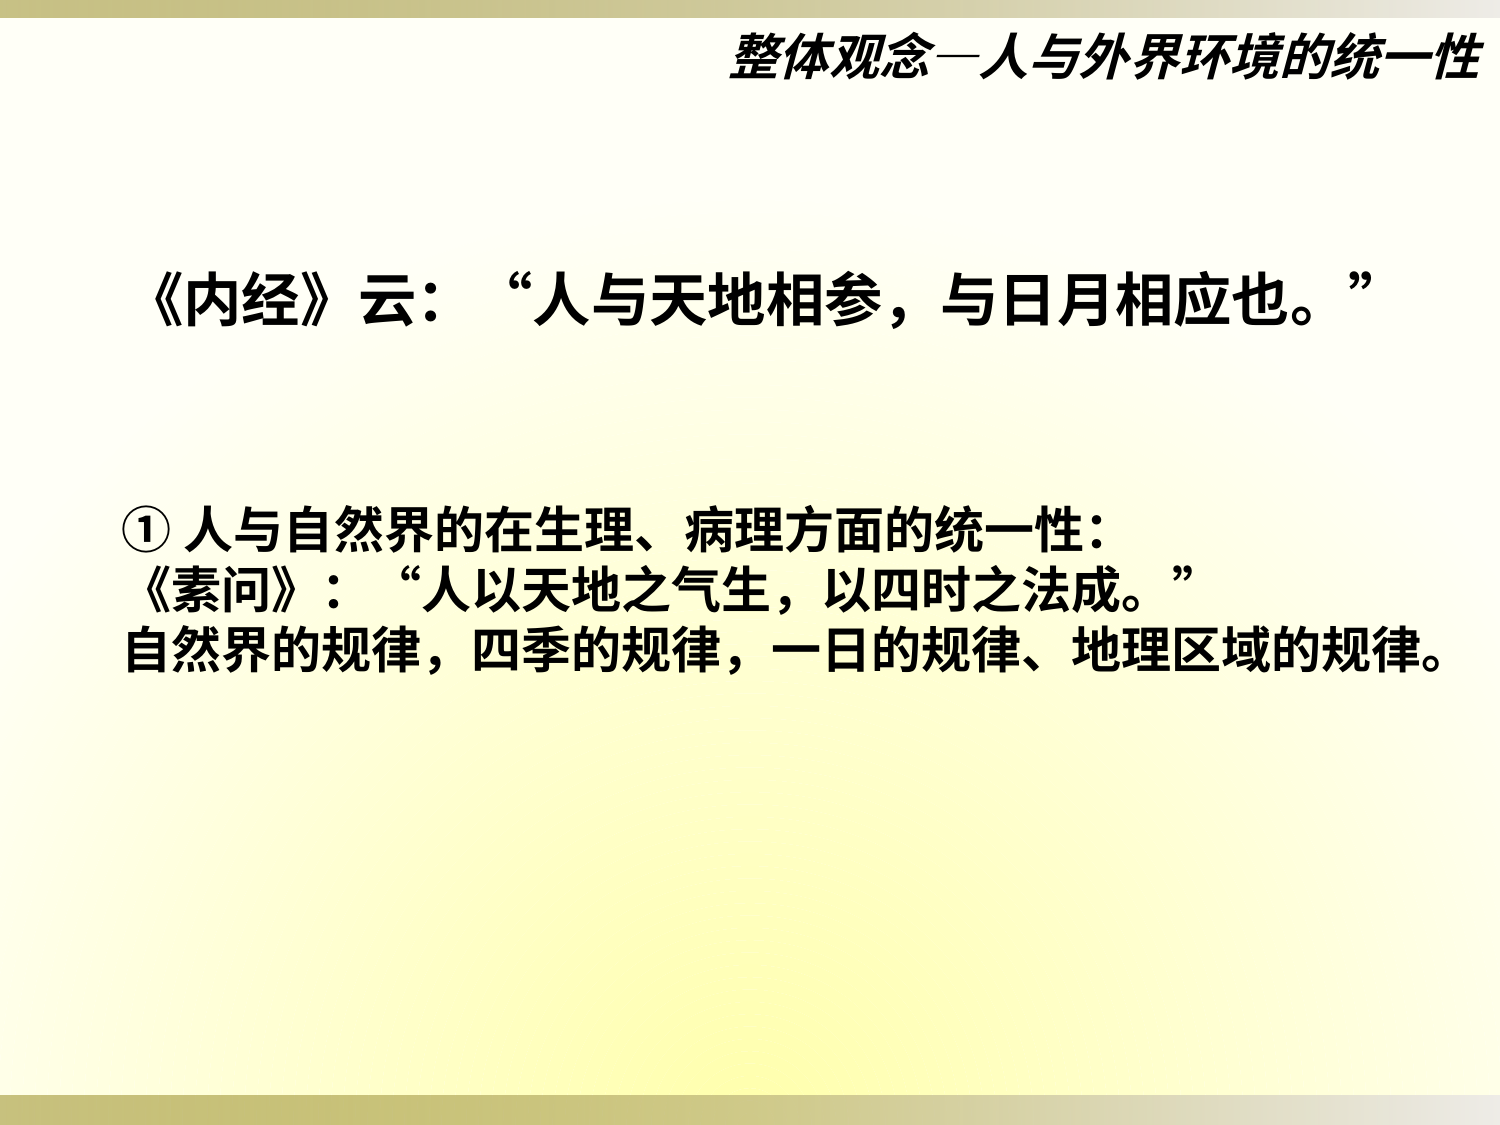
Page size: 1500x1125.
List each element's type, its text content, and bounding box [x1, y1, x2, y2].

text_box 《内经》云：“人与天地相参，与日月相应也。” [110, 255, 1422, 341]
text_box 整体观念—人与外界环境的统一性 [714, 17, 1494, 93]
text_box ①人与自然界的在生理、病理方面的统一性： 《素问》：“人以天地之气生，以四时之法成。” 自然界的规律，四季的规律，一日的规律、地理区域的规律。 [107, 491, 1487, 687]
